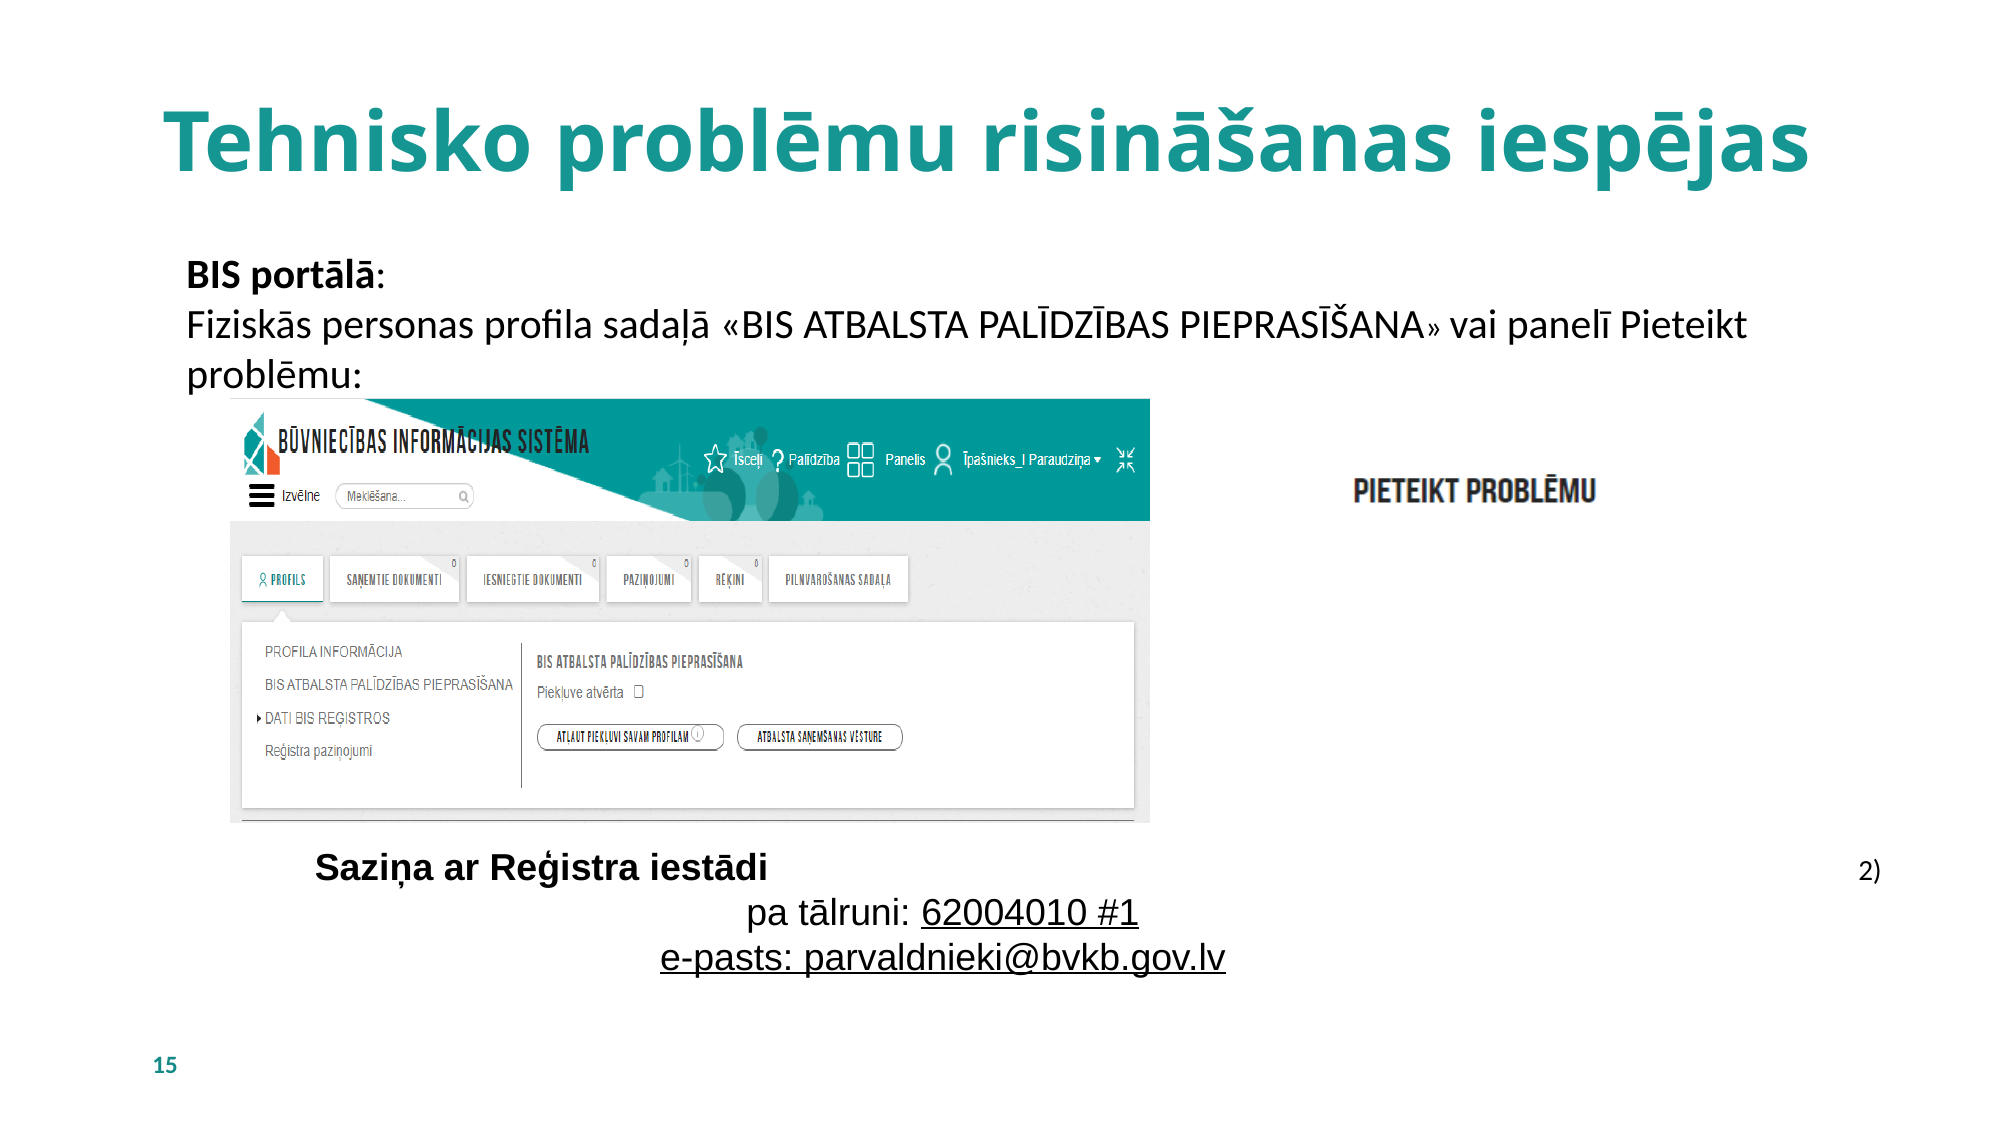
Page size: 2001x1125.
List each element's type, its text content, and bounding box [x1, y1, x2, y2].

picture [1208, 415, 1726, 624]
picture [230, 398, 1150, 823]
text_box Saziņa ar Reģistra iestādi pa tālruni: 62004010 #1 e-pasts: parvaldnieki@bvkb.gov.lv [300, 835, 1586, 985]
title Tehnisko problēmu risināšanas iespējas [137, 79, 1837, 210]
slide_number 15 [137, 1033, 384, 1094]
text_box BIS portālā: Fiziskās personas profila sadaļā «BIS ATBALSTA PALĪDZĪBAS PIEPRASĪŠANA» vai panelī Pieteikt problēmu: 2) [171, 239, 1897, 1046]
